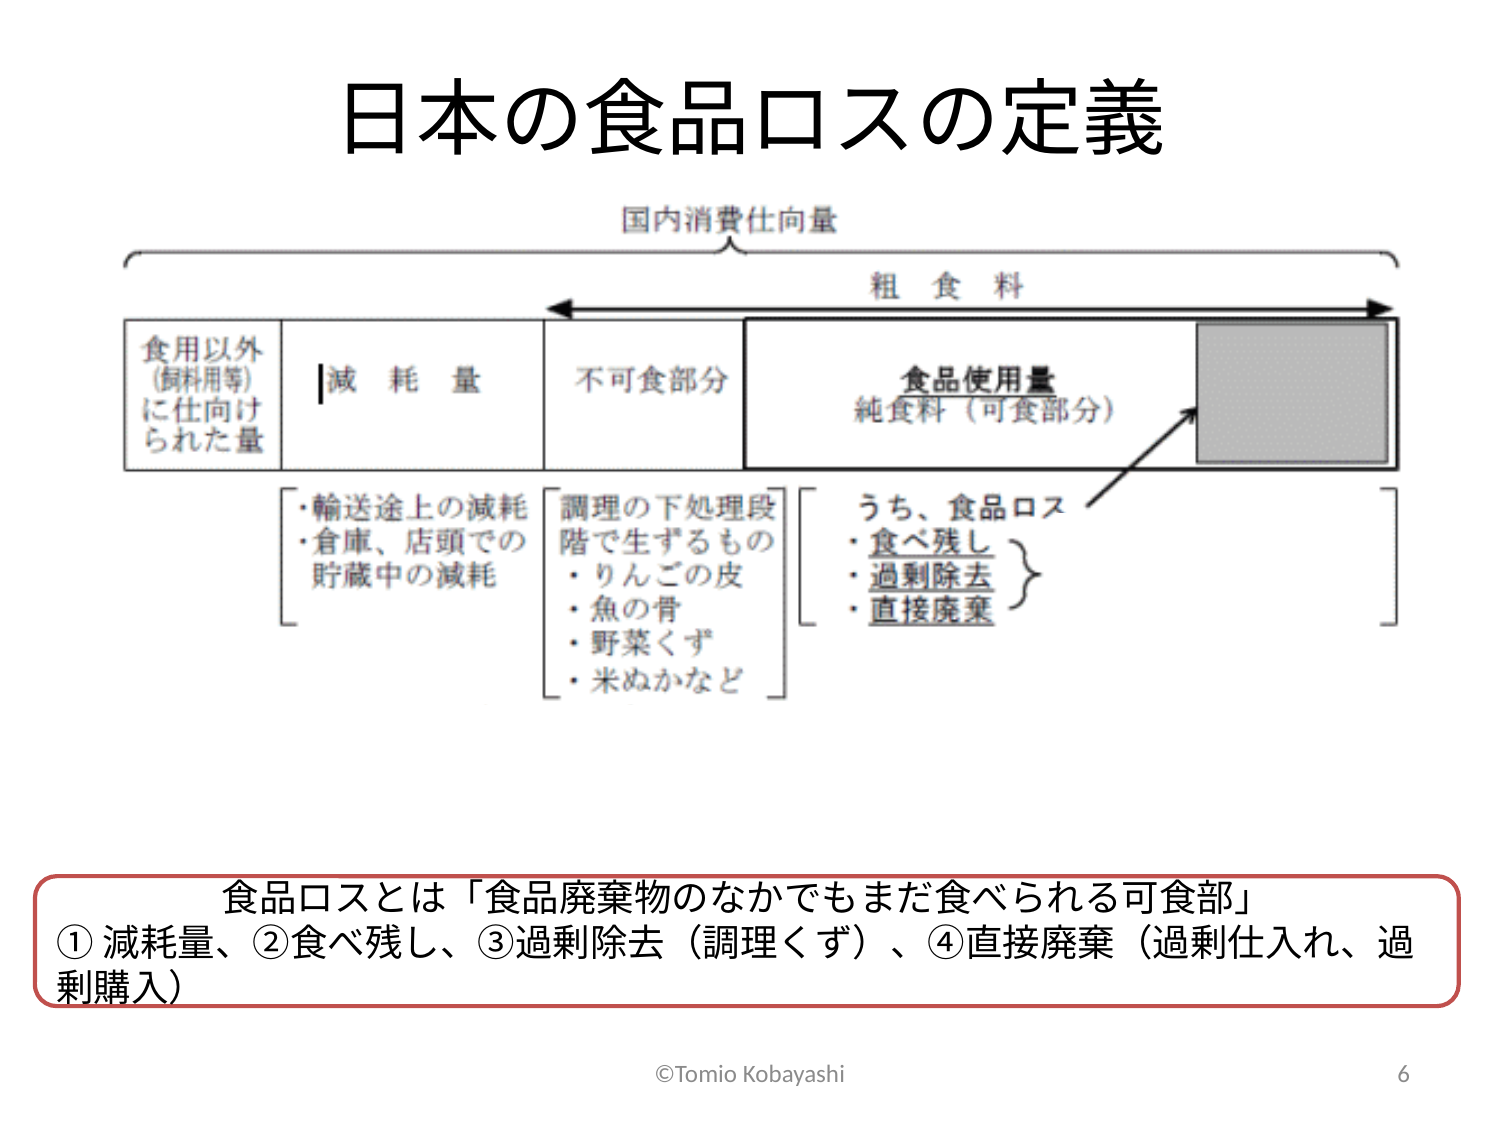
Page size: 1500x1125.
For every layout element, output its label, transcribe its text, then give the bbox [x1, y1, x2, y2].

title 日本の食品ロスの定義 [75, 45, 1425, 185]
text_box 食品ロスとは「食品廃棄物のなかでもまだ食べられる可食部」 ①減耗量、②食べ残し、③過剰除去（調理くず）、④直接廃棄（過剰仕入れ、過剰購入） [32, 874, 1461, 1009]
footer ©Tomio Kobayashi [512, 1042, 988, 1103]
picture [88, 196, 1441, 705]
slide_number 6 [1074, 1042, 1425, 1103]
